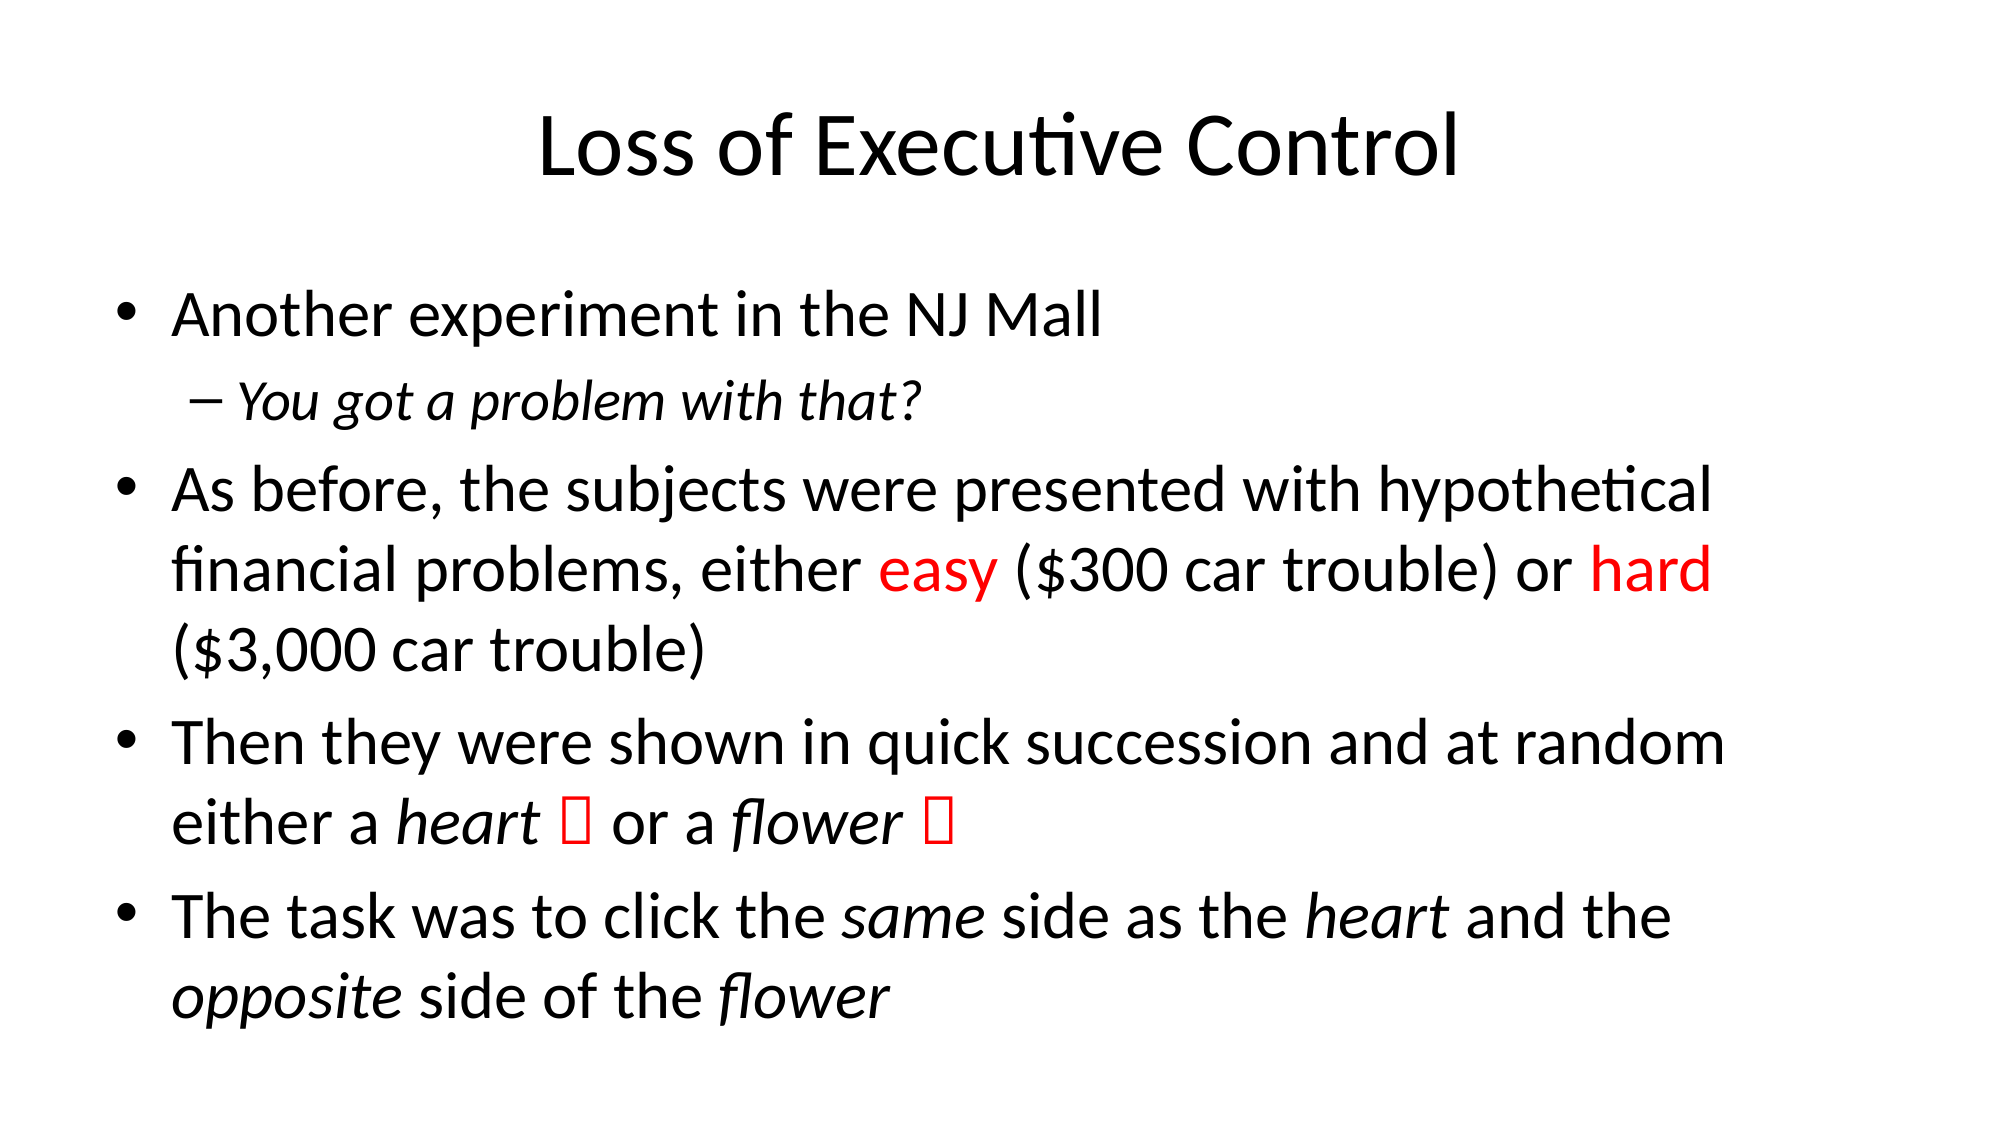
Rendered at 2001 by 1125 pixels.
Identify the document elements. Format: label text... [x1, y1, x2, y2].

list Another experiment in the NJ Mall You got a problem with that? As before, the subjects were presented with hypothetical financial problems, either easy ($300 car trouble) or hard ($3,000 car trouble) Then they were shown in quick succession and at random either a heart  or a flower  The task was to click the same side as the heart and the opposite side of the flower [99, 262, 1900, 1005]
title Loss of Executive Control [99, 45, 1900, 233]
